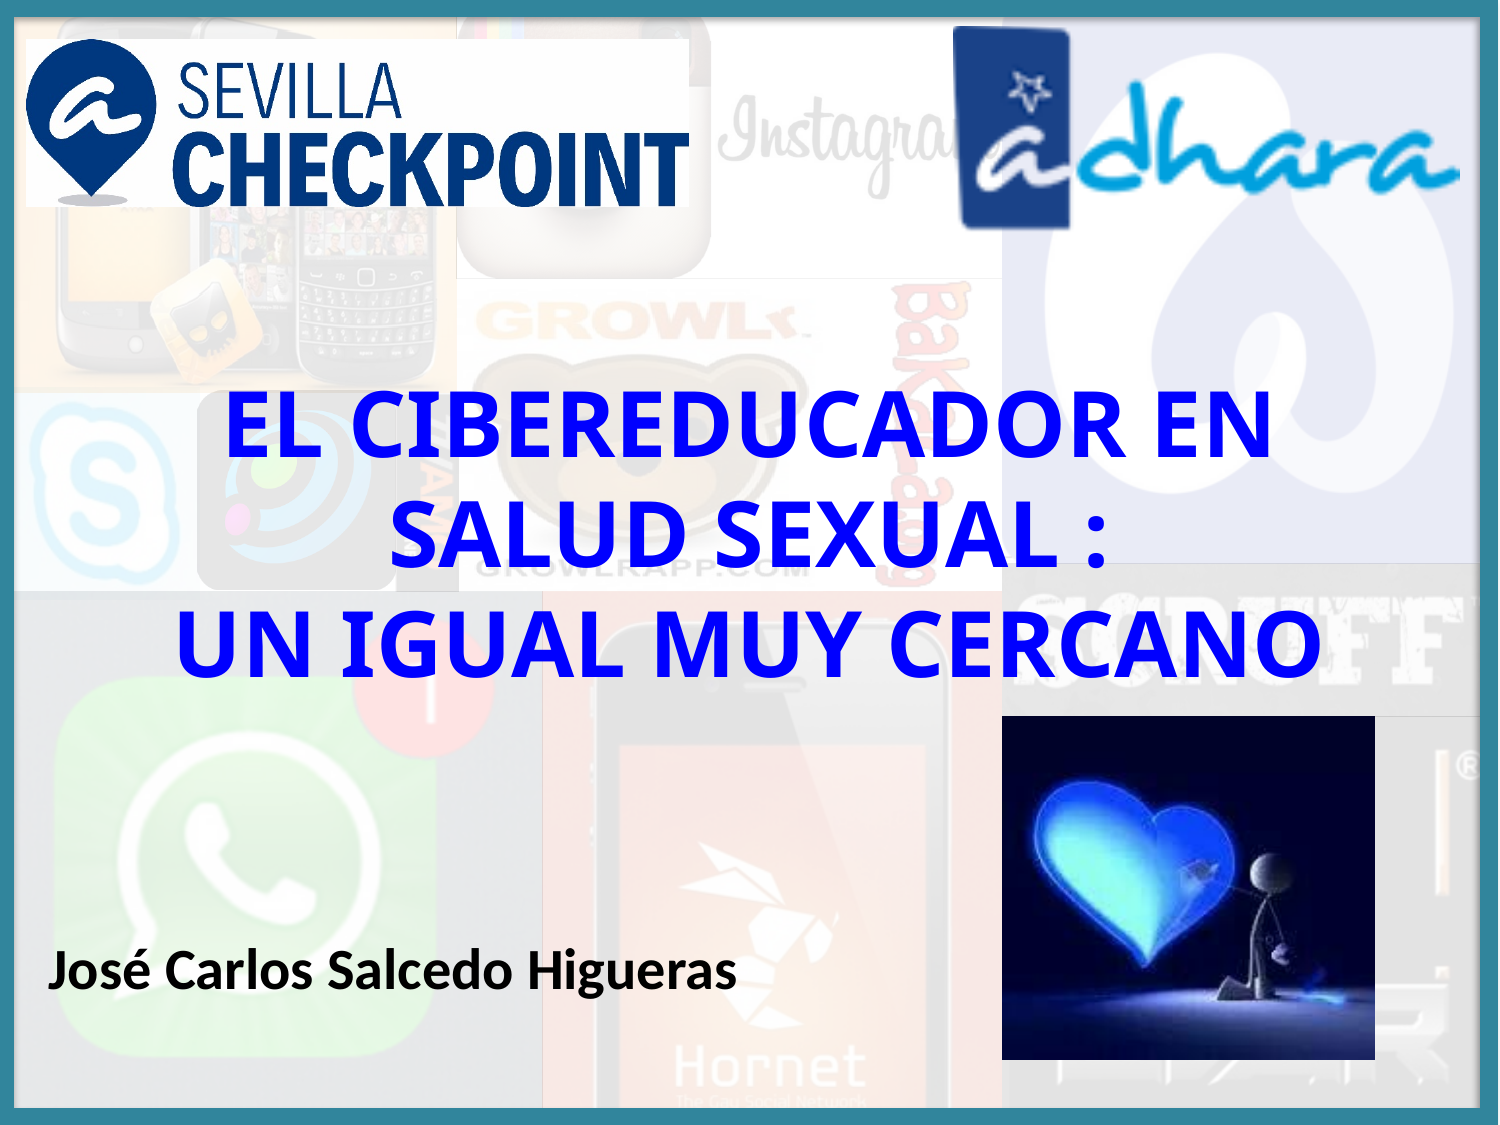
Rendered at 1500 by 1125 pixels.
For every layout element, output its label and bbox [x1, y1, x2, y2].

picture [953, 26, 1460, 237]
picture [25, 39, 689, 208]
picture [1001, 716, 1376, 1060]
text_box [0, 0, 1498, 1125]
